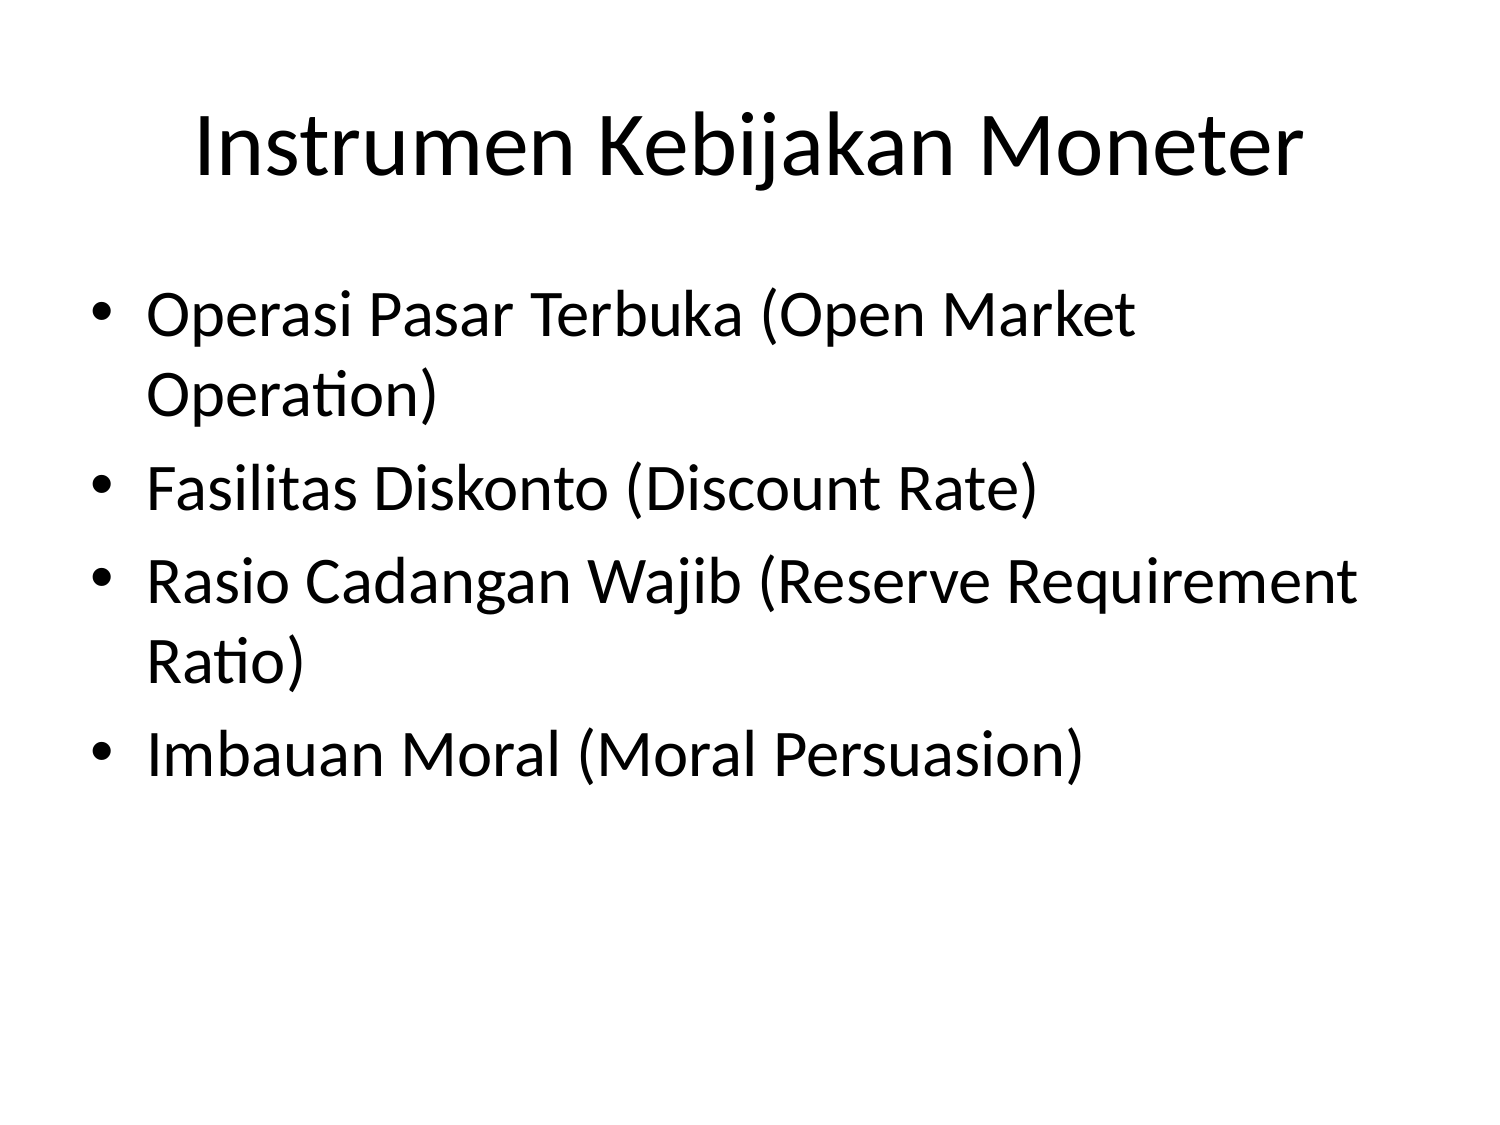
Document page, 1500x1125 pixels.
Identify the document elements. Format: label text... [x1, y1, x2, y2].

title Instrumen Kebijakan Moneter [75, 45, 1425, 233]
list Operasi Pasar Terbuka (Open Market Operation) Fasilitas Diskonto (Discount Rate) Rasio Cadangan Wajib (Reserve Requirement Ratio) Imbauan Moral (Moral Persuasion) [75, 262, 1425, 1005]
